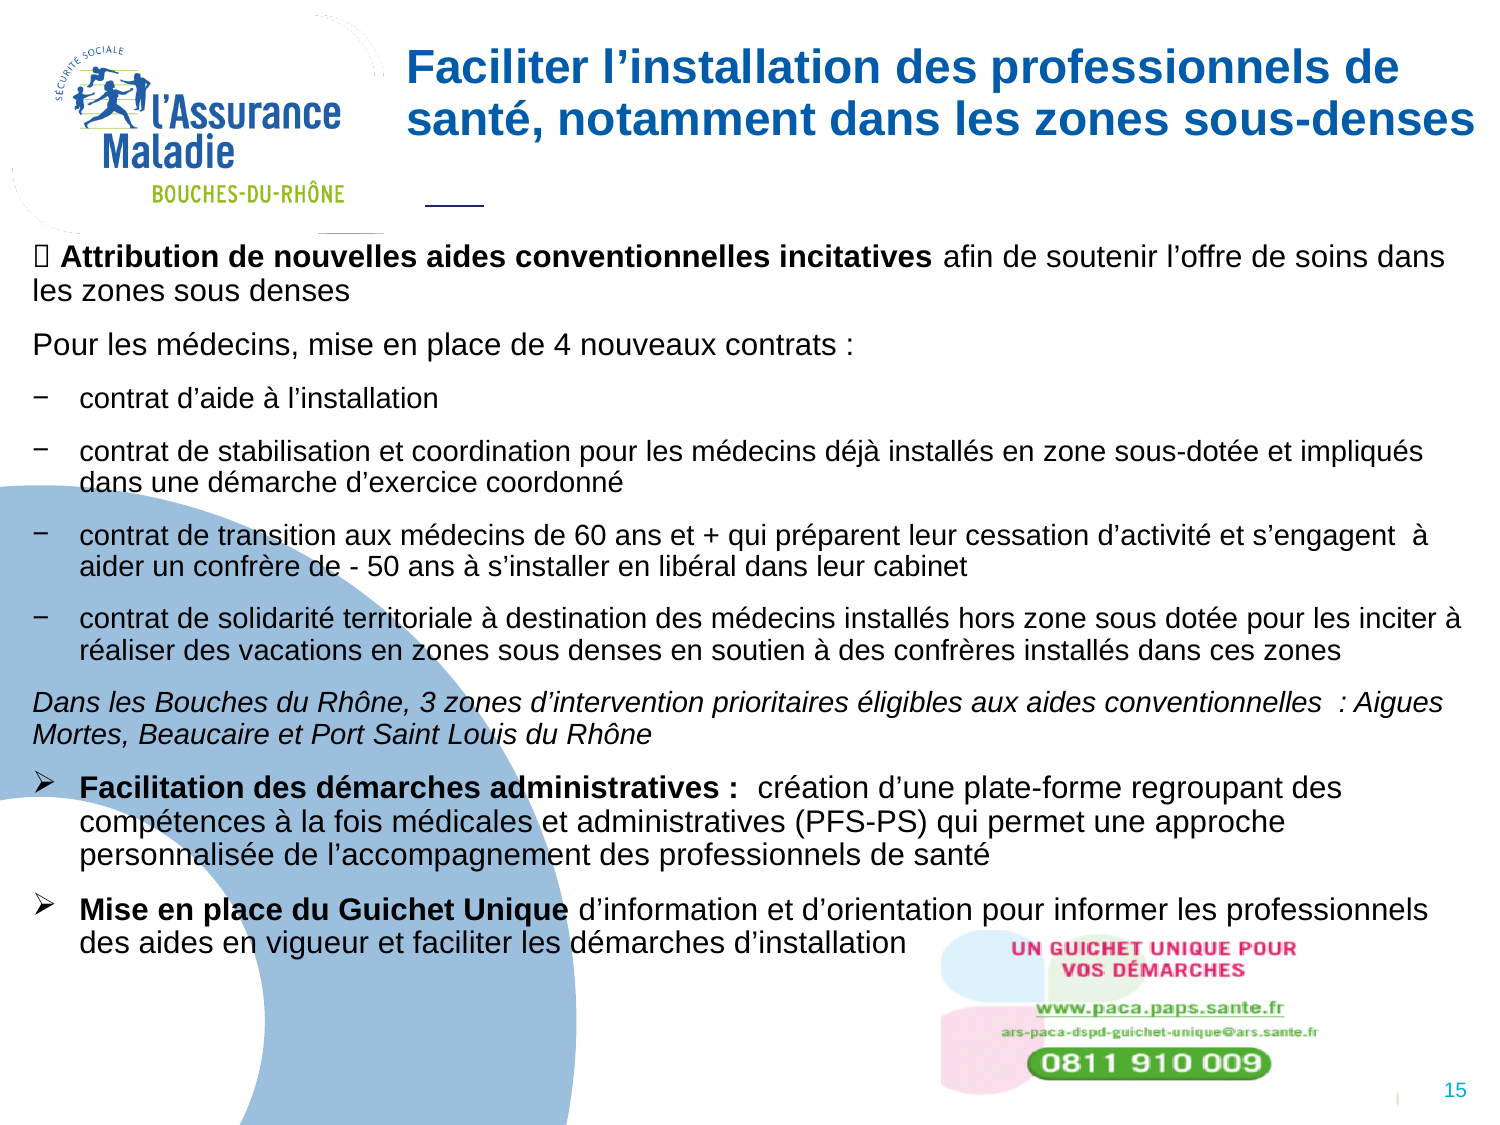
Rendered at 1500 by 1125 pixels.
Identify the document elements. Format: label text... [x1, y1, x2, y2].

list  Attribution de nouvelles aides conventionnelles incitatives afin de soutenir l’offre de soins dans les zones sous denses Pour les médecins, mise en place de 4 nouveaux contrats : contrat d’aide à l’installation contrat de stabilisation et coordination pour les médecins déjà installés en zone sous-dotée et impliqués dans une démarche d’exercice coordonné contrat de transition aux médecins de 60 ans et + qui préparent leur cessation d’activité et s’engagent à aider un confrère de - 50 ans à s’installer en libéral dans leur cabinet contrat de solidarité territoriale à destination des médecins installés hors zone sous dotée pour les inciter à réaliser des vacations en zones sous denses en soutien à des confrères installés dans ces zones Dans les Bouches du Rhône, 3 zones d’intervention prioritaires éligibles aux aides conventionnelles : Aigues Mortes, Beaucaire et Port Saint Louis du Rhône Facilitation des démarches administratives : création d’une plate-forme regroupant des compétences à la fois médicales et administratives (PFS-PS) qui permet une approche personnalisée de l’accompagnement des professionnels de santé Mise en place du Guichet Unique d’information et d’orientation pour informer les professionnels des aides en vigueur et faciliter les démarches d’installation [32, 240, 1467, 1103]
picture [11, 14, 384, 234]
picture [940, 930, 1399, 1110]
slide_number 15 [1306, 1076, 1467, 1125]
title Faciliter l’installation des professionnels de santé, notamment dans les zones sous-denses [406, 42, 1487, 190]
